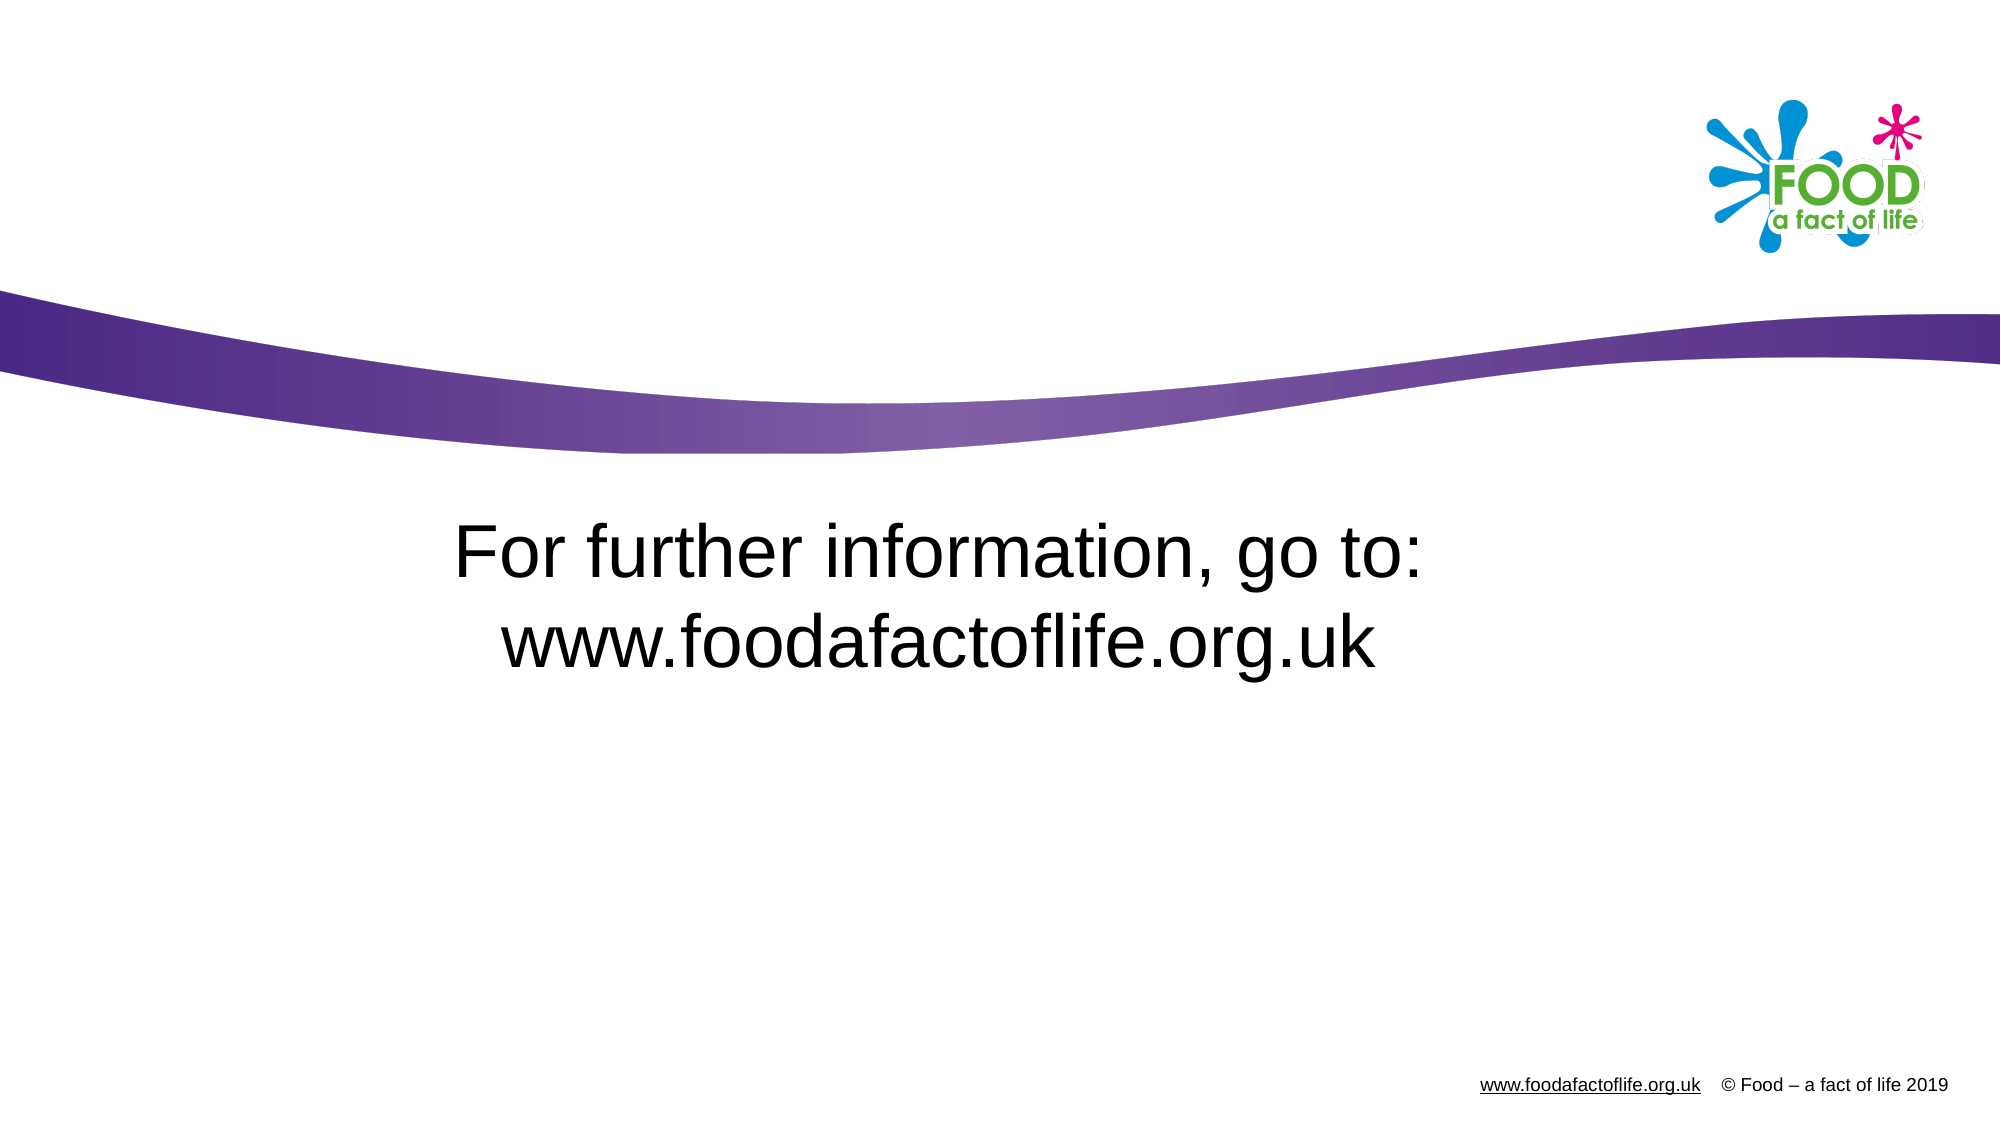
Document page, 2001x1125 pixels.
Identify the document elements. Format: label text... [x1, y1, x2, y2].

subtitle For further information, go to: www.foodafactoflife.org.uk [189, 502, 1690, 1010]
picture [0, 0, 2000, 1125]
